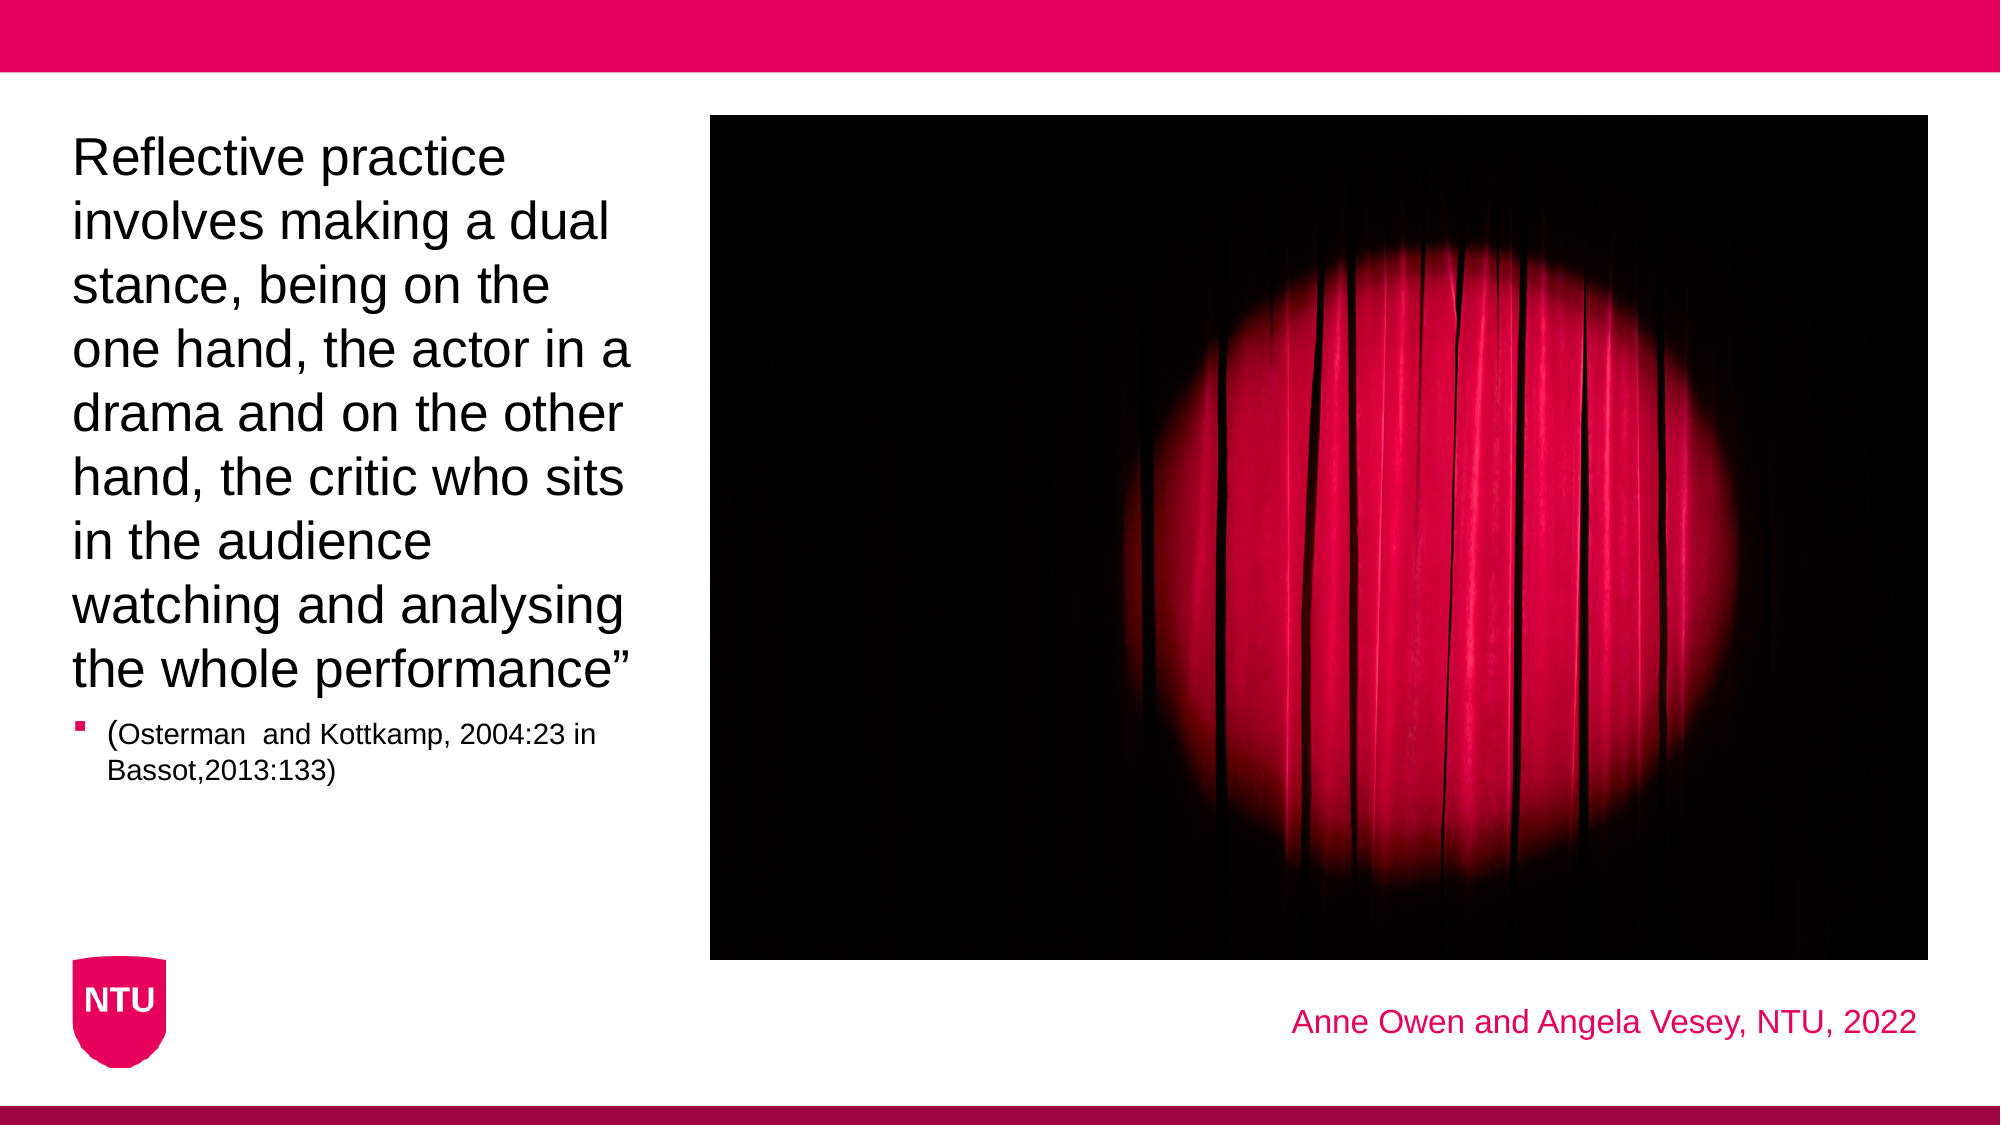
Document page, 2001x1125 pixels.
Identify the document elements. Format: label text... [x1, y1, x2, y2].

list Reflective practice involves making a dual stance, being on the one hand, the actor in a drama and on the other hand, the critic who sits in the audience watching and analysing the whole performance” (Osterman and Kottkamp, 2004:23 in Bassot,2013:133) [72, 115, 652, 935]
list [710, 115, 1928, 960]
list Anne Owen and Angela Vesey, NTU, 2022 [1029, 979, 1928, 1041]
